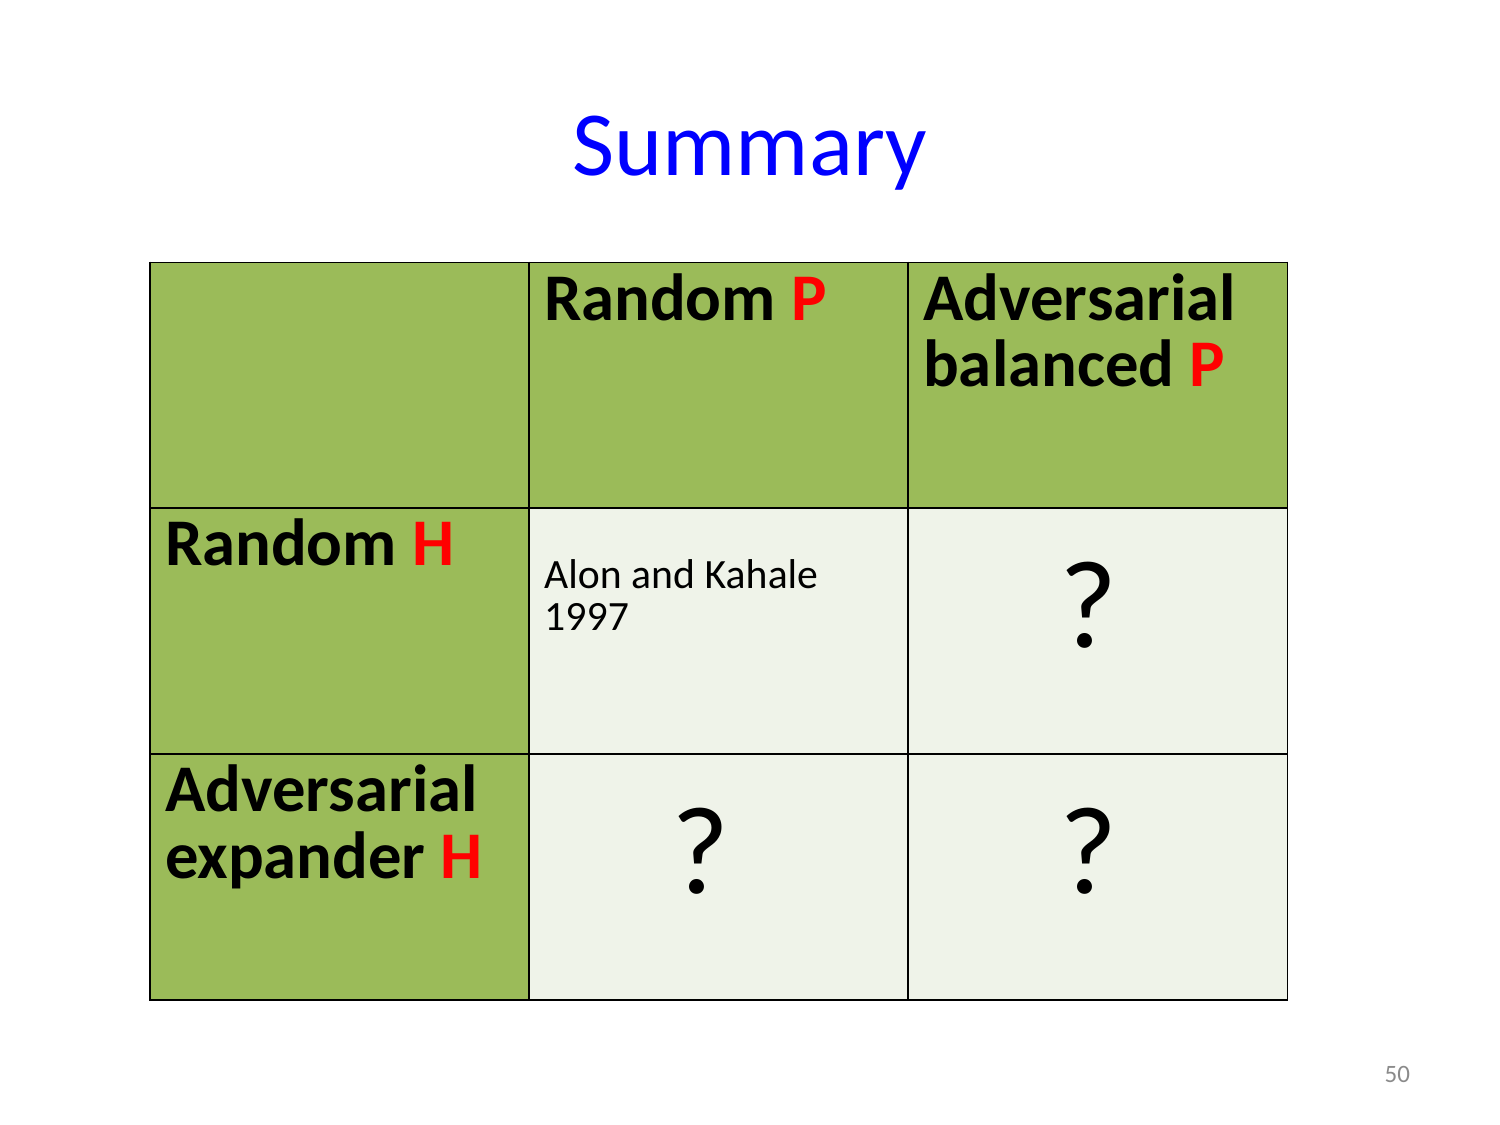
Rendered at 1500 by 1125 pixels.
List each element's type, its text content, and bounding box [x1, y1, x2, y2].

table_cell Adversarial expander H [151, 755, 528, 999]
table_header [151, 263, 528, 507]
table_cell ? [909, 509, 1287, 753]
slide_number 50 [1074, 1042, 1425, 1103]
table_cell ? [909, 755, 1287, 999]
table_cell Random H [151, 509, 528, 753]
table_cell Alon and Kahale 1997 [530, 509, 907, 753]
title Summary [75, 45, 1425, 233]
table_cell ? [530, 755, 907, 999]
table_header Random P [530, 263, 907, 507]
table_header Adversarial balanced P [909, 263, 1287, 507]
